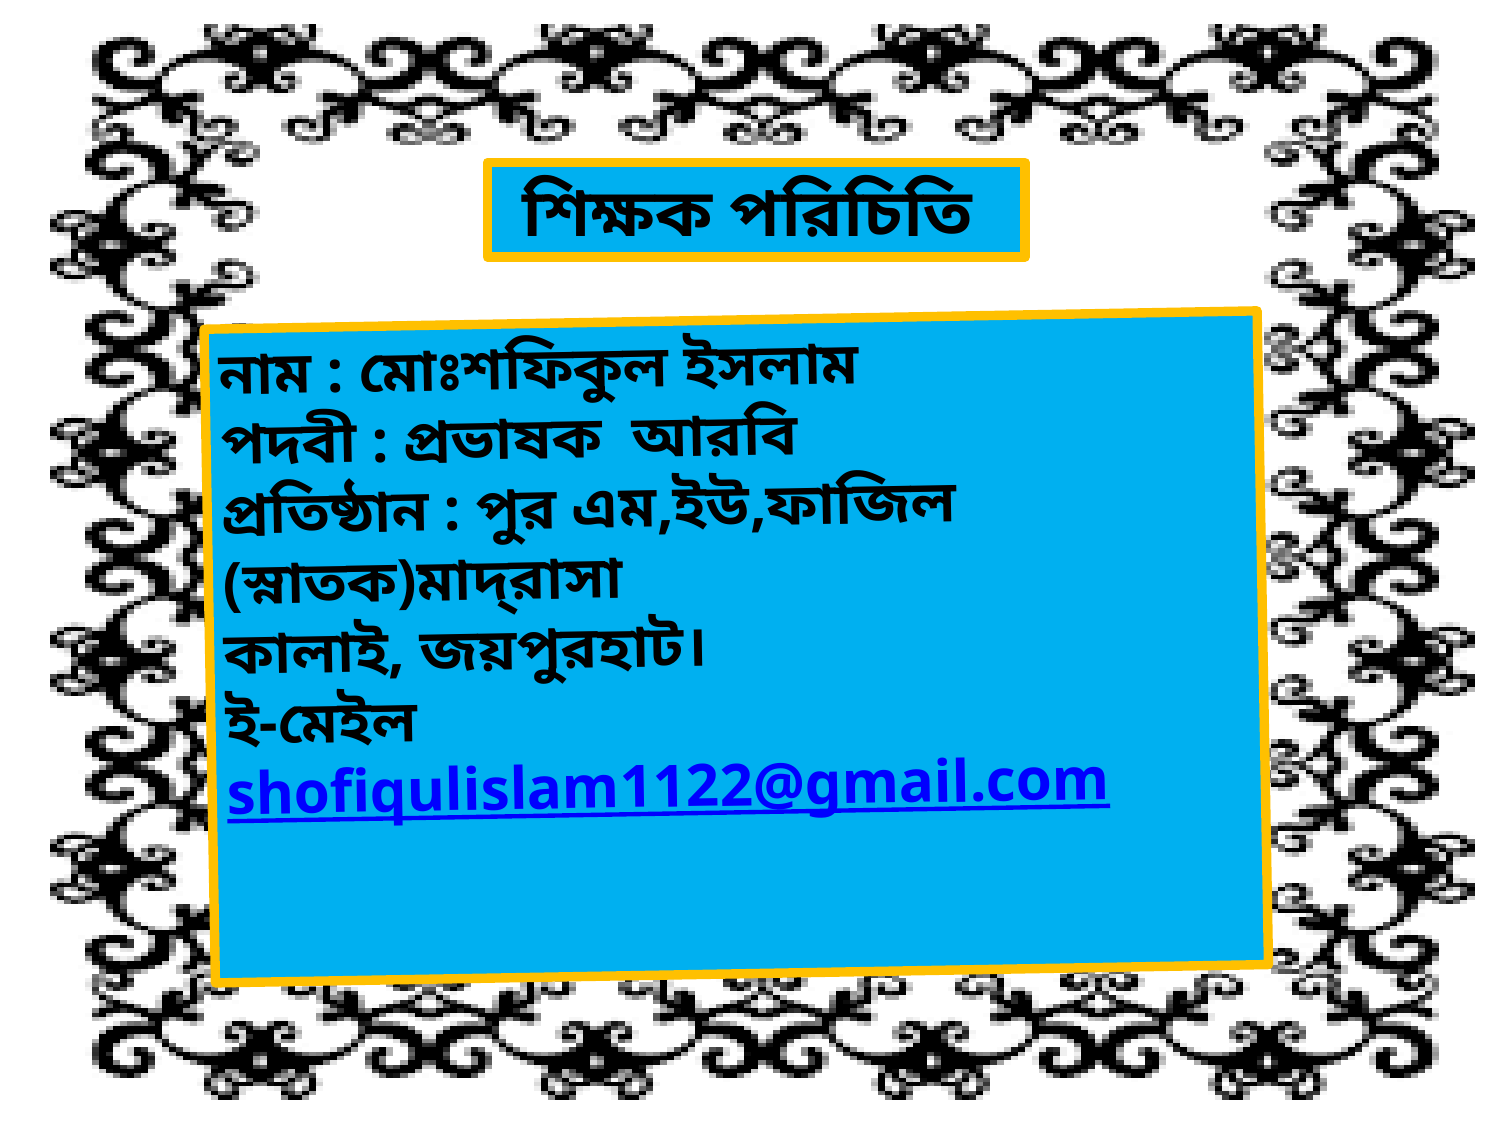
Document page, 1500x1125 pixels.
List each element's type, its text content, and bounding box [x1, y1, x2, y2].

text_box নাম : মোঃশফিকুল ইসলাম পদবী : প্রভাষক আরবি প্রতিষ্ঠান : পুর এম,ইউ,ফাজিল (স্নাতক)মাদ্‌রাসা কালাই, জয়পুরহাট। ই-মেইল shofiqulislam1122@gmail.com [204, 310, 1269, 983]
picture [50, 24, 1475, 1100]
text_box শিক্ষক পরিচিতি [487, 162, 1025, 258]
